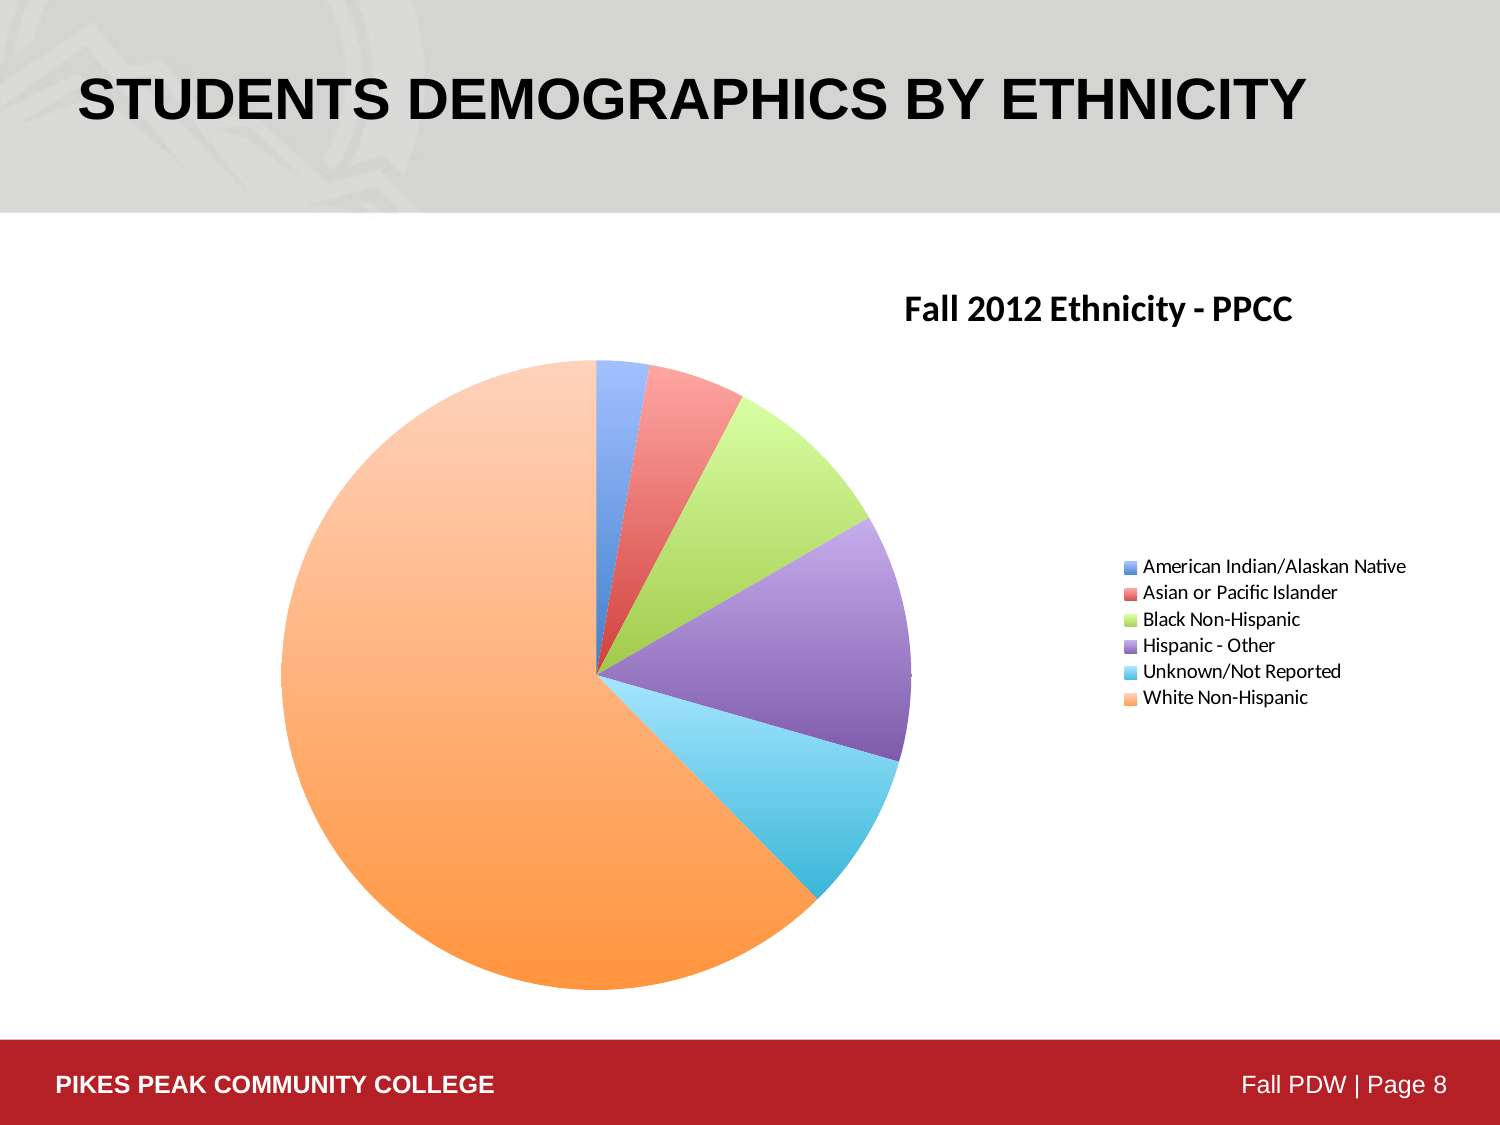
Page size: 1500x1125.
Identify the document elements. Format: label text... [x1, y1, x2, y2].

text_box PIKES PEAK COMMUNITY COLLEGE [40, 1060, 700, 1106]
chart [74, 262, 1426, 1006]
text_box Fall PDW | Page 8 [802, 1060, 1462, 1106]
picture [0, 0, 1500, 1125]
title Students demographics by ethnicity [62, 53, 1338, 148]
